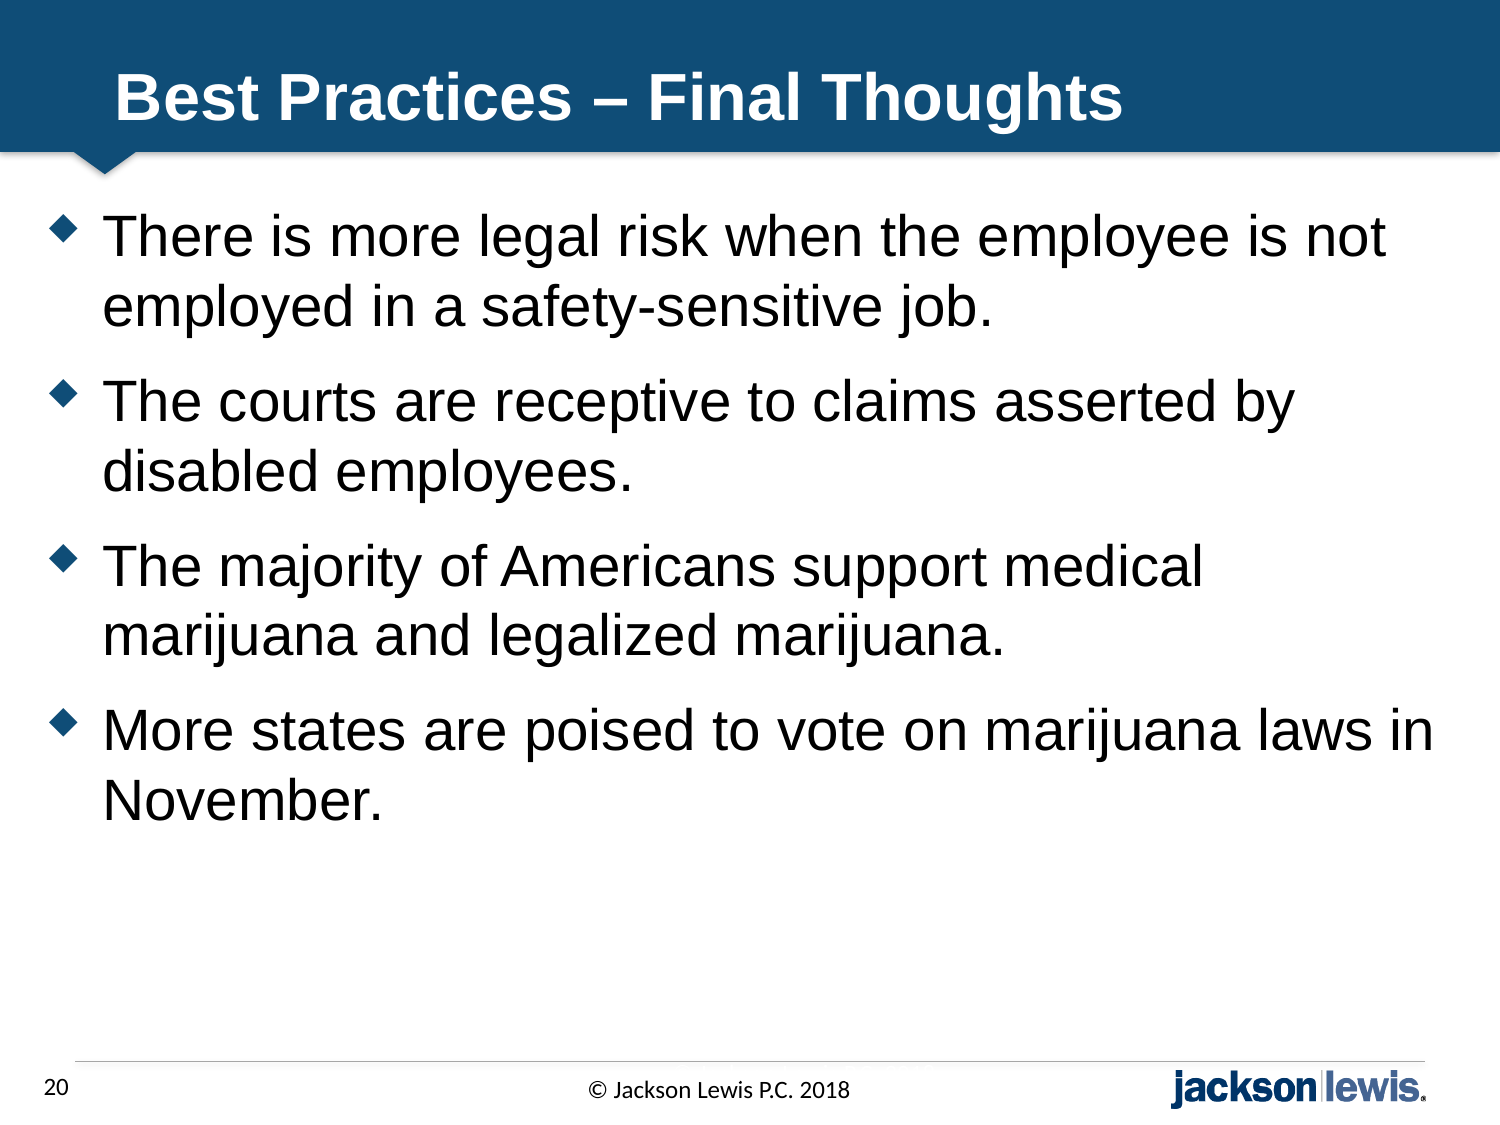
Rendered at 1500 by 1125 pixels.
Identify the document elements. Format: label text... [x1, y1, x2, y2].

picture [1171, 1070, 1426, 1109]
title Best Practices – Final Thoughts [99, 26, 1360, 161]
list There is more legal risk when the employee is not employed in a safety-sensitive job. The courts are receptive to claims asserted by disabled employees. The majority of Americans support medical marijuana and legalized marijuana. More states are poised to vote on marijuana laws in November. [31, 190, 1464, 1005]
